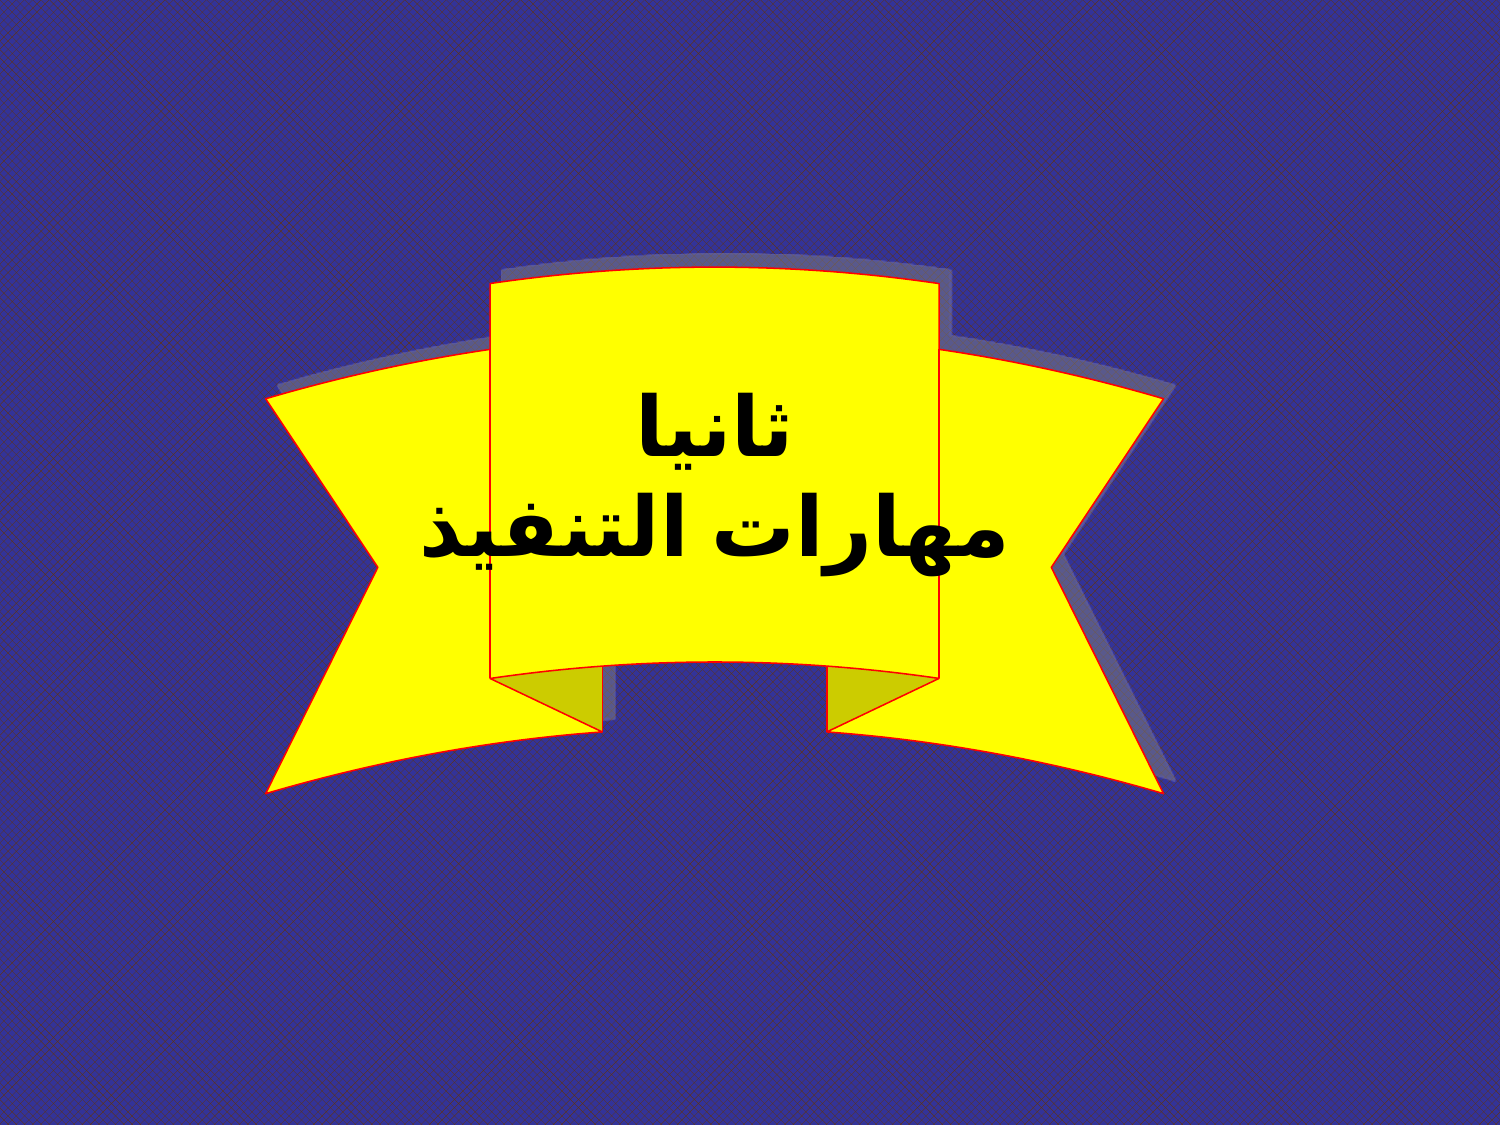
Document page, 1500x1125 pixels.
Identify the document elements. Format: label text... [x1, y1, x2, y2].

text_box ثانيا مهارات التنفيذ [265, 267, 1164, 794]
